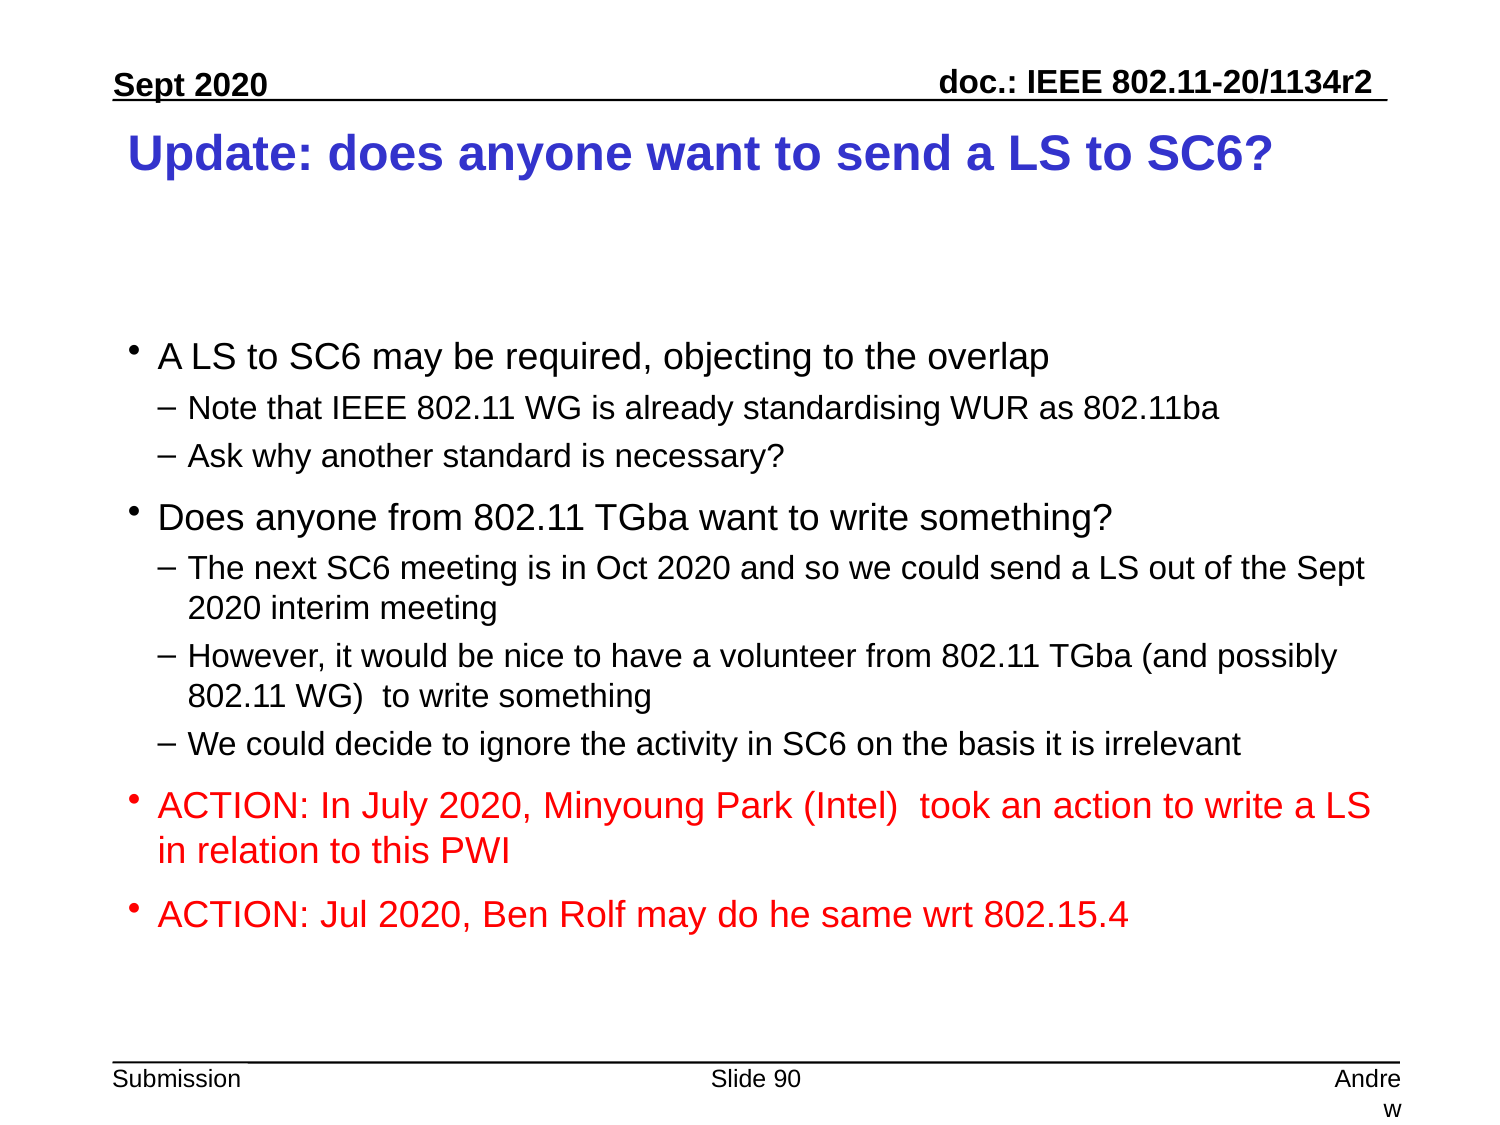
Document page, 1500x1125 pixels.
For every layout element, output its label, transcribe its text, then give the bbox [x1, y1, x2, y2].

footer Andrew Myles, Cisco [1320, 1061, 1402, 1093]
slide_number Slide 90 [709, 1061, 803, 1093]
list A LS to SC6 may be required, objecting to the overlap Note that IEEE 802.11 WG is already standardising WUR as 802.11ba Ask why another standard is necessary? Does anyone from 802.11 TGba want to write something? The next SC6 meeting is in Oct 2020 and so we could send a LS out of the Sept 2020 interim meeting However, it would be nice to have a volunteer from 802.11 TGba (and possibly 802.11 WG) to write something We could decide to ignore the activity in SC6 on the basis it is irrelevant ACTION: In July 2020, Minyoung Park (Intel) took an action to write a LS in relation to this PWI ACTION: Jul 2020, Ben Rolf may do he same wrt 802.15.4 [112, 324, 1388, 1000]
title Update: does anyone want to send a LS to SC6? [112, 112, 1388, 288]
